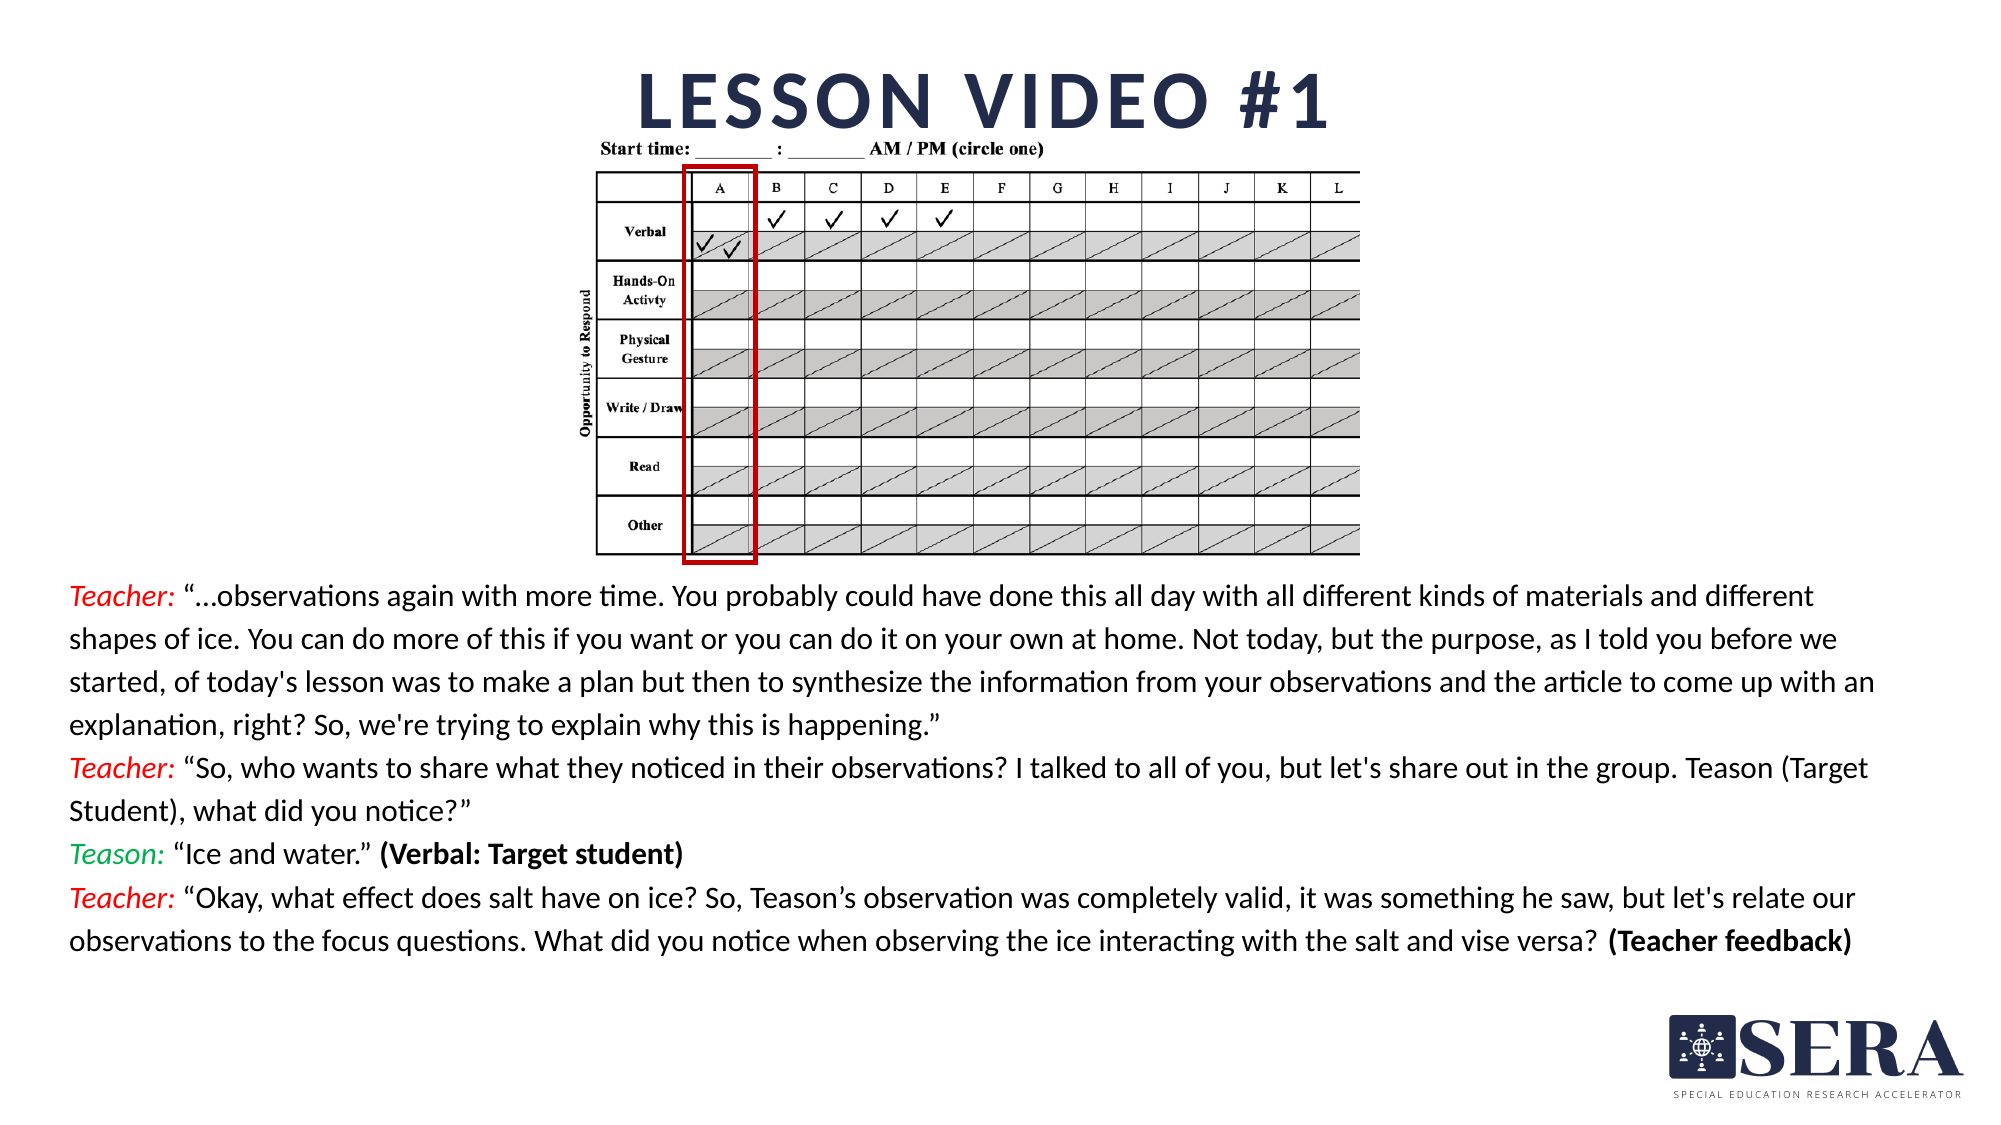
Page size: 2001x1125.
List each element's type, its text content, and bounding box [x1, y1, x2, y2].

text_box Teacher: “…observations again with more time. You probably could have done this all day with all different kinds of materials and different shapes of ice. You can do more of this if you want or you can do it on your own at home. Not today, but the purpose, as I told you before we started, of today's lesson was to make a plan but then to synthesize the information from your observations and the article to come up with an explanation, right? So, we're trying to explain why this is happening.” Teacher: “So, who wants to share what they noticed in their observations? I talked to all of you, but let's share out in the group. Teason (Target Student), what did you notice?” Teason: “Ice and water.” (Verbal: Target student) Teacher: “Okay, what effect does salt have on ice? So, Teason’s observation was completely valid, it was something he saw, but let's relate our observations to the focus questions. What did you notice when observing the ice interacting with the salt and vise versa? (Teacher feedback) [54, 562, 1914, 1046]
picture [1586, 971, 2000, 1125]
text_box LESSON VIDEO #1 [121, 31, 1847, 160]
picture [564, 138, 1360, 567]
